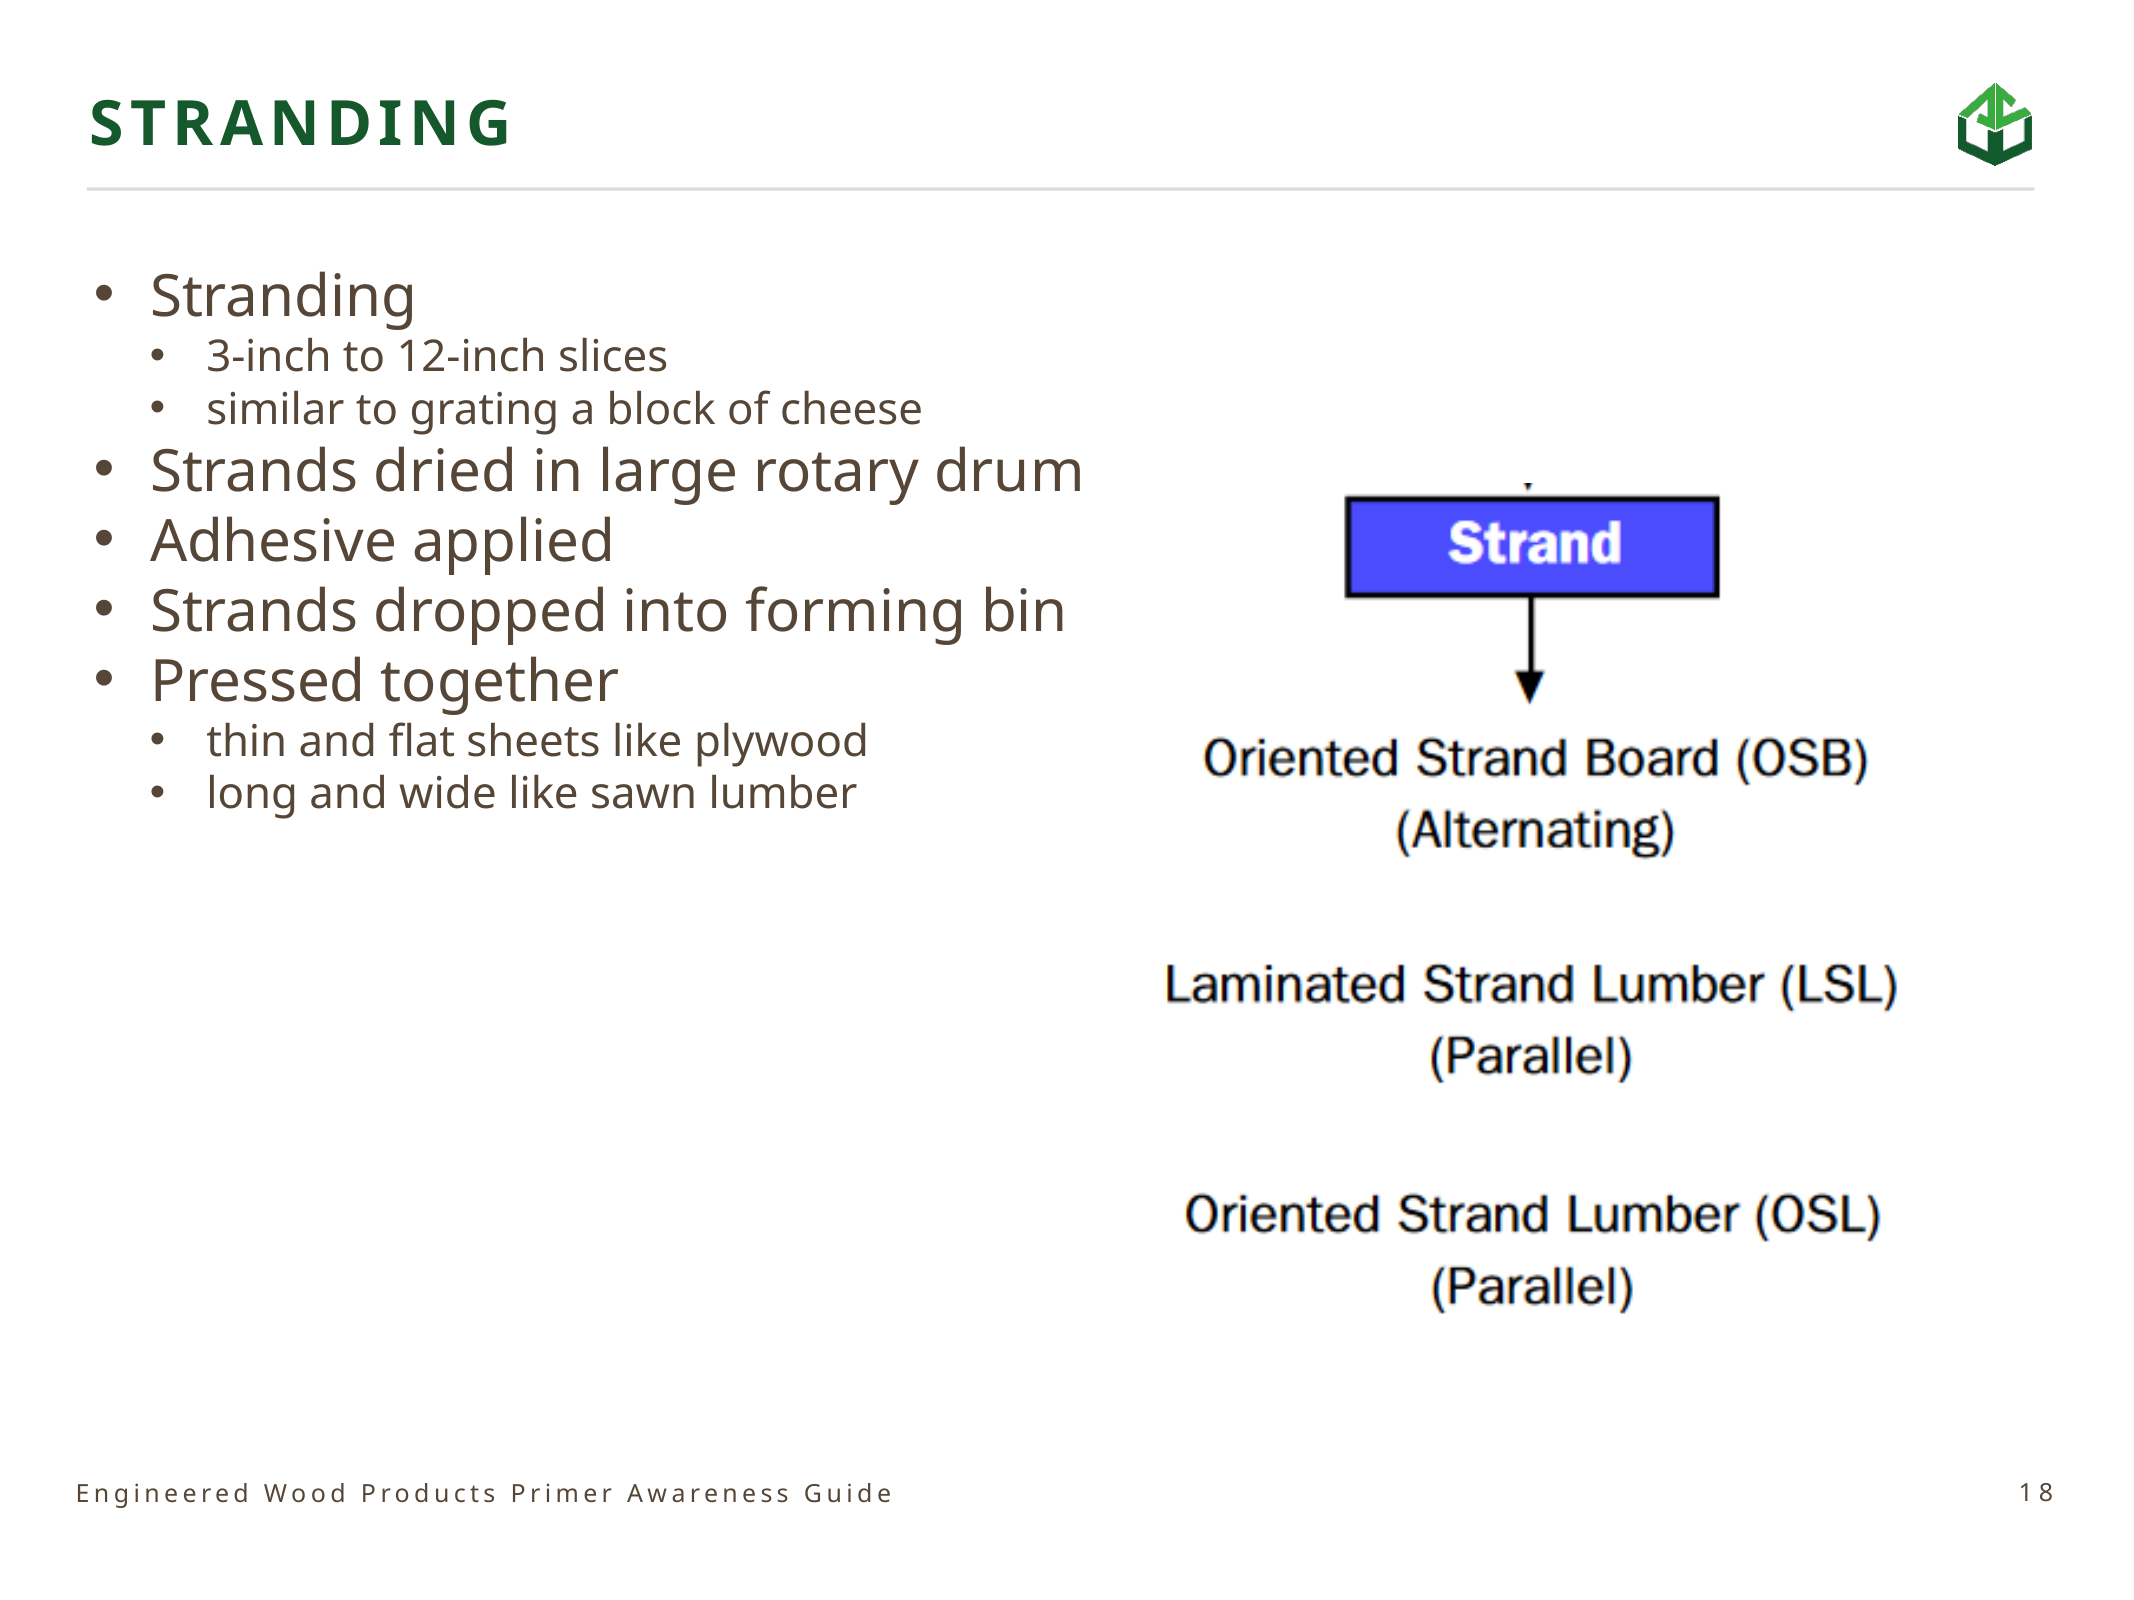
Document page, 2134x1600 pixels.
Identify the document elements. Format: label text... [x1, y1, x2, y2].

text_box Stranding 3-inch to 12-inch slices similar to grating a block of cheese Strands dried in large rotary drum Adhesive applied Strands dropped into forming bin Pressed together thin and flat sheets like plywood long and wide like sawn lumber [85, 249, 1846, 826]
picture [1132, 482, 1976, 1334]
picture [1958, 83, 2035, 166]
title Stranding [74, 37, 1915, 166]
